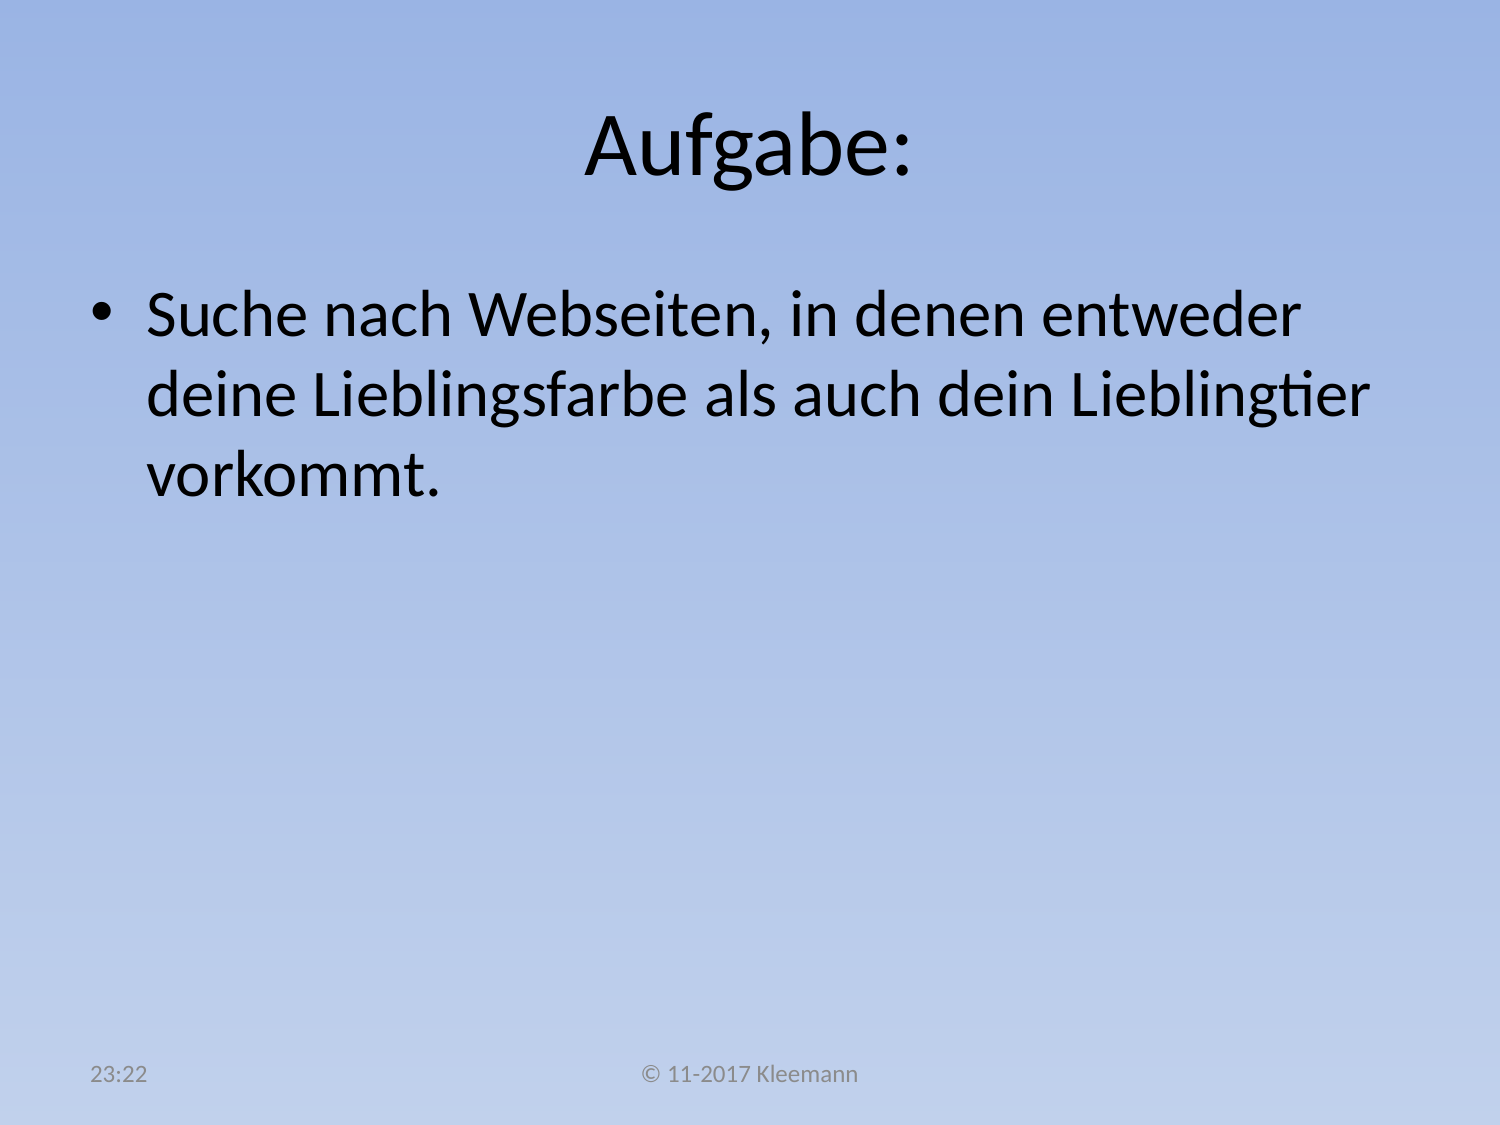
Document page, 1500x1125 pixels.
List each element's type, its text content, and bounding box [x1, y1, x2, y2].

footer © 11-2017 Kleemann [512, 1042, 988, 1103]
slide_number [75, 1042, 425, 1103]
list Suche nach Webseiten, in denen entweder deine Lieblingsfarbe als auch dein Lieblingtier vorkommt. [74, 262, 1426, 1006]
title Aufgabe: [74, 44, 1426, 233]
